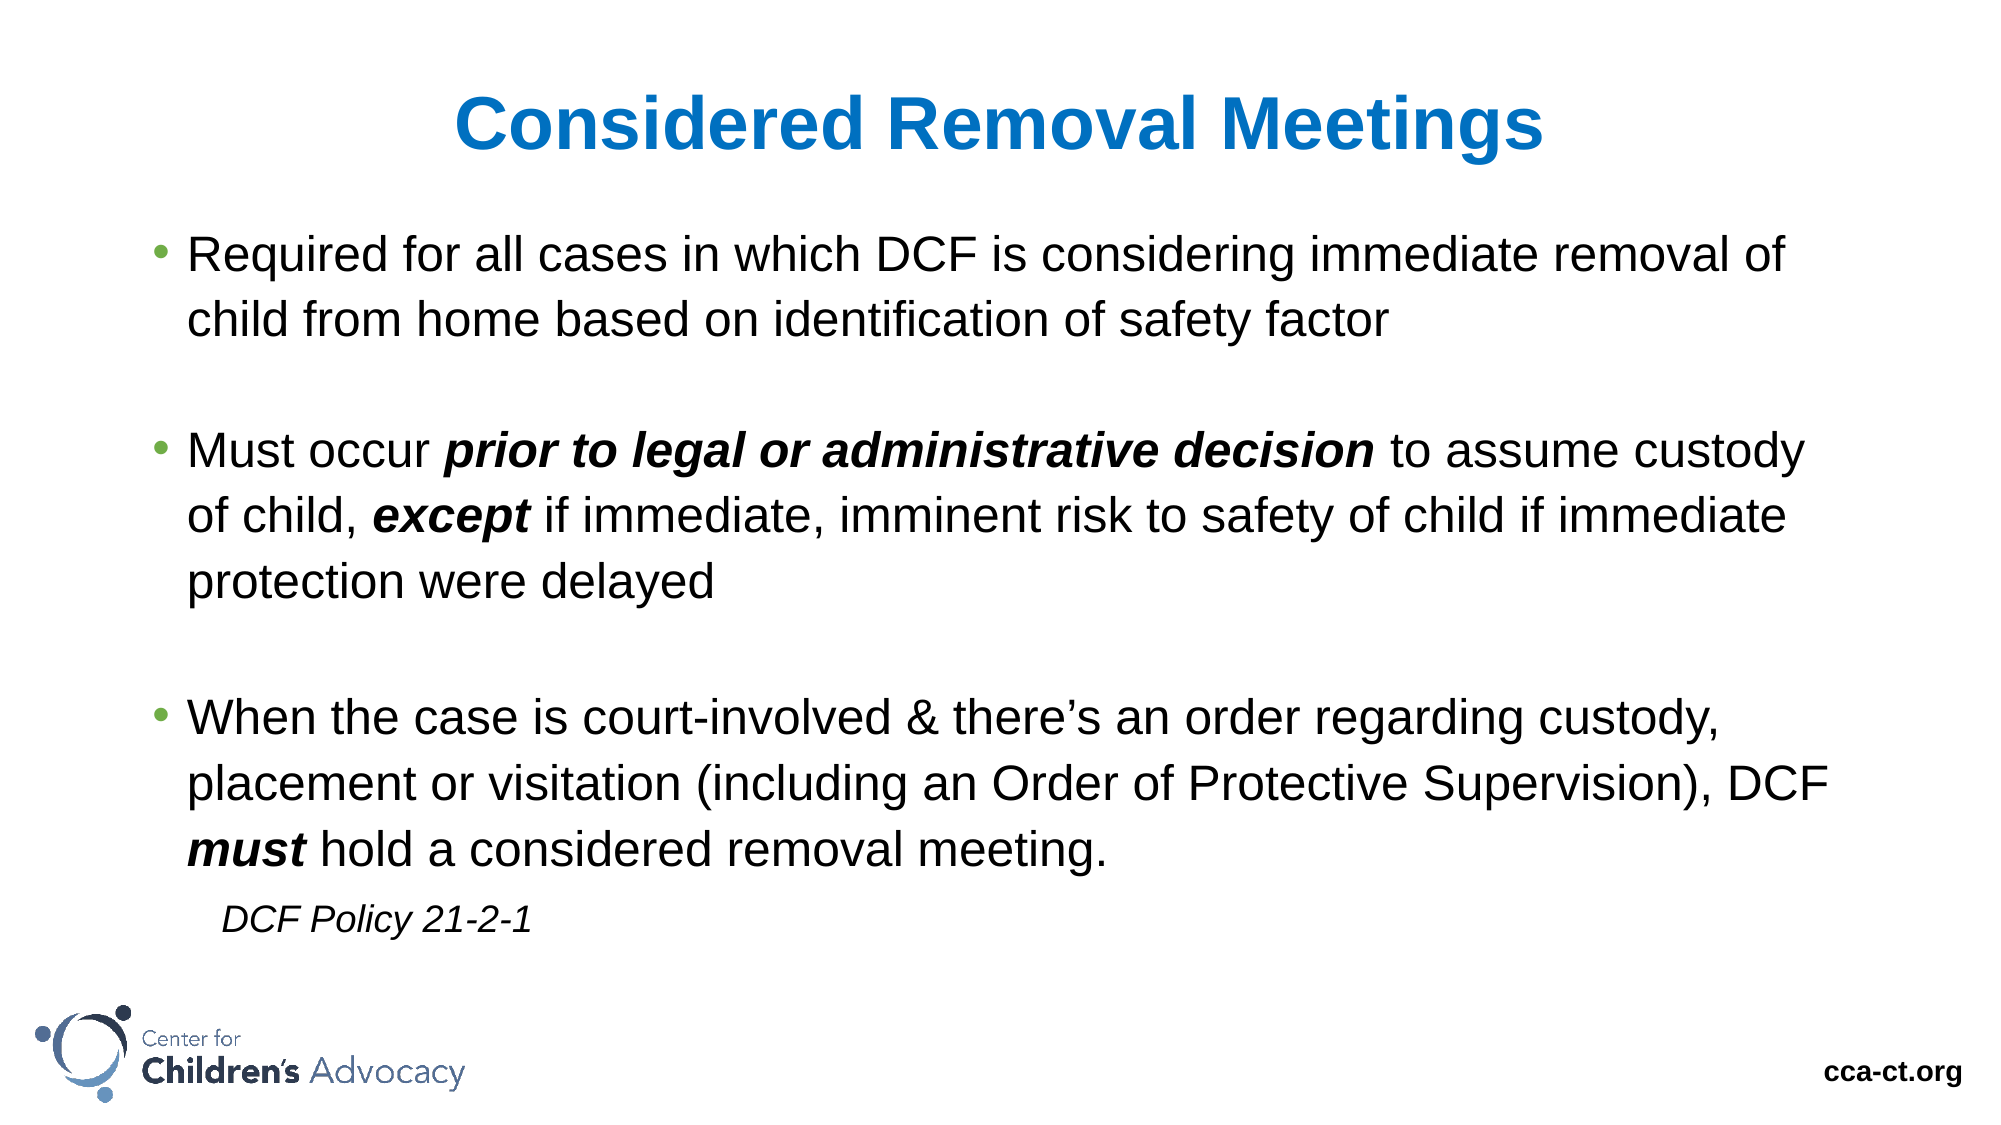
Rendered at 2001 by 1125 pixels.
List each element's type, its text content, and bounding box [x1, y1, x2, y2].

list Required for all cases in which DCF is considering immediate removal of child from home based on identification of safety factor Must occur prior to legal or administrative decision to assume custody of child, except if immediate, imminent risk to safety of child if immediate protection were delayed When the case is court-involved & there’s an order regarding custody, placement or visitation (including an Order of Protective Supervision), DCF must hold a considered removal meeting. DCF Policy 21-2-1 [137, 207, 1863, 964]
title Considered Removal Meetings [137, 59, 1863, 190]
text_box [33, 1002, 1978, 1110]
